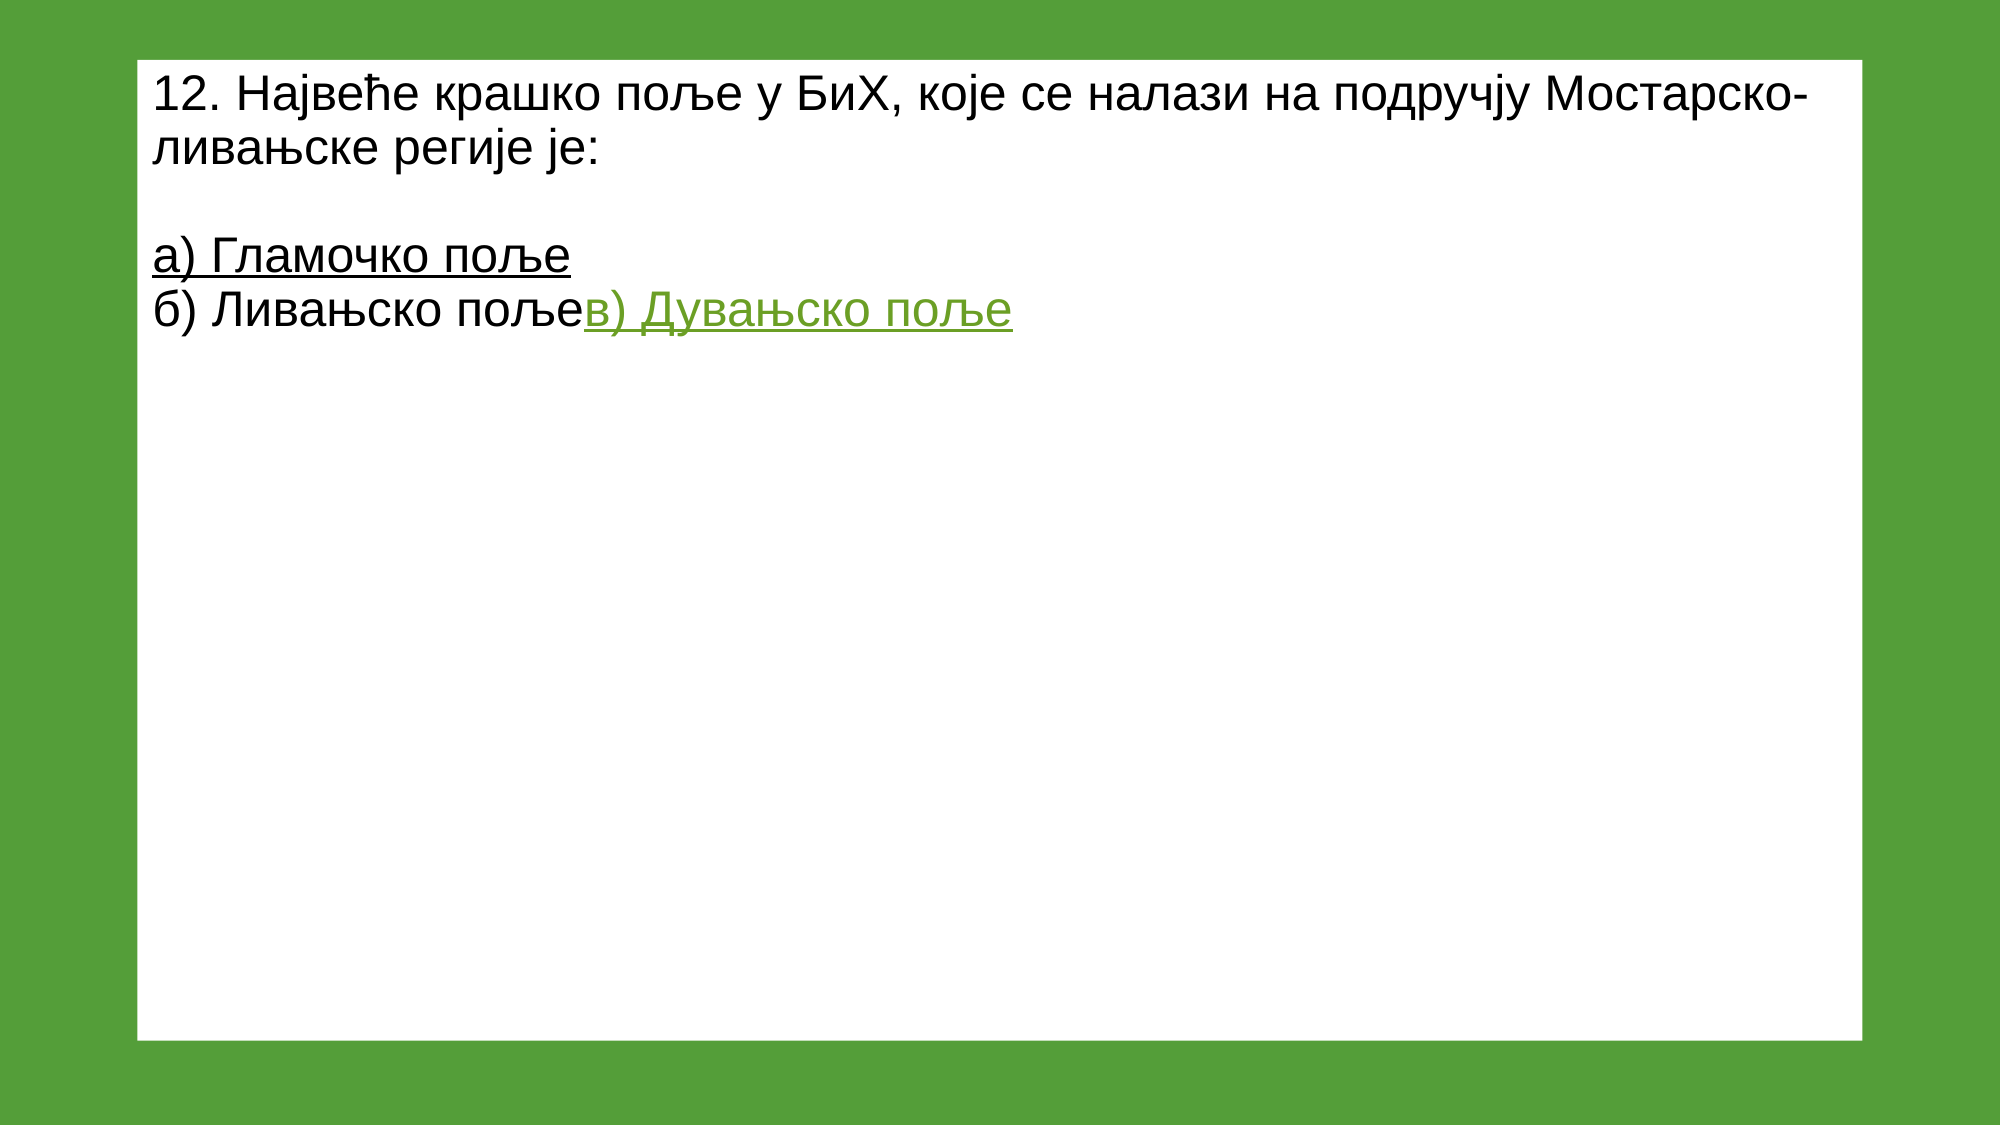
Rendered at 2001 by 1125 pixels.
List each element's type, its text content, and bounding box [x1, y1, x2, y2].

title 12. Највеће крашко поље у БиХ, које се налази на подручју Мостарско-ливањске регије је: а) Гламочко поље б) Ливањско поље в) Дувањско поље [137, 59, 1863, 1041]
